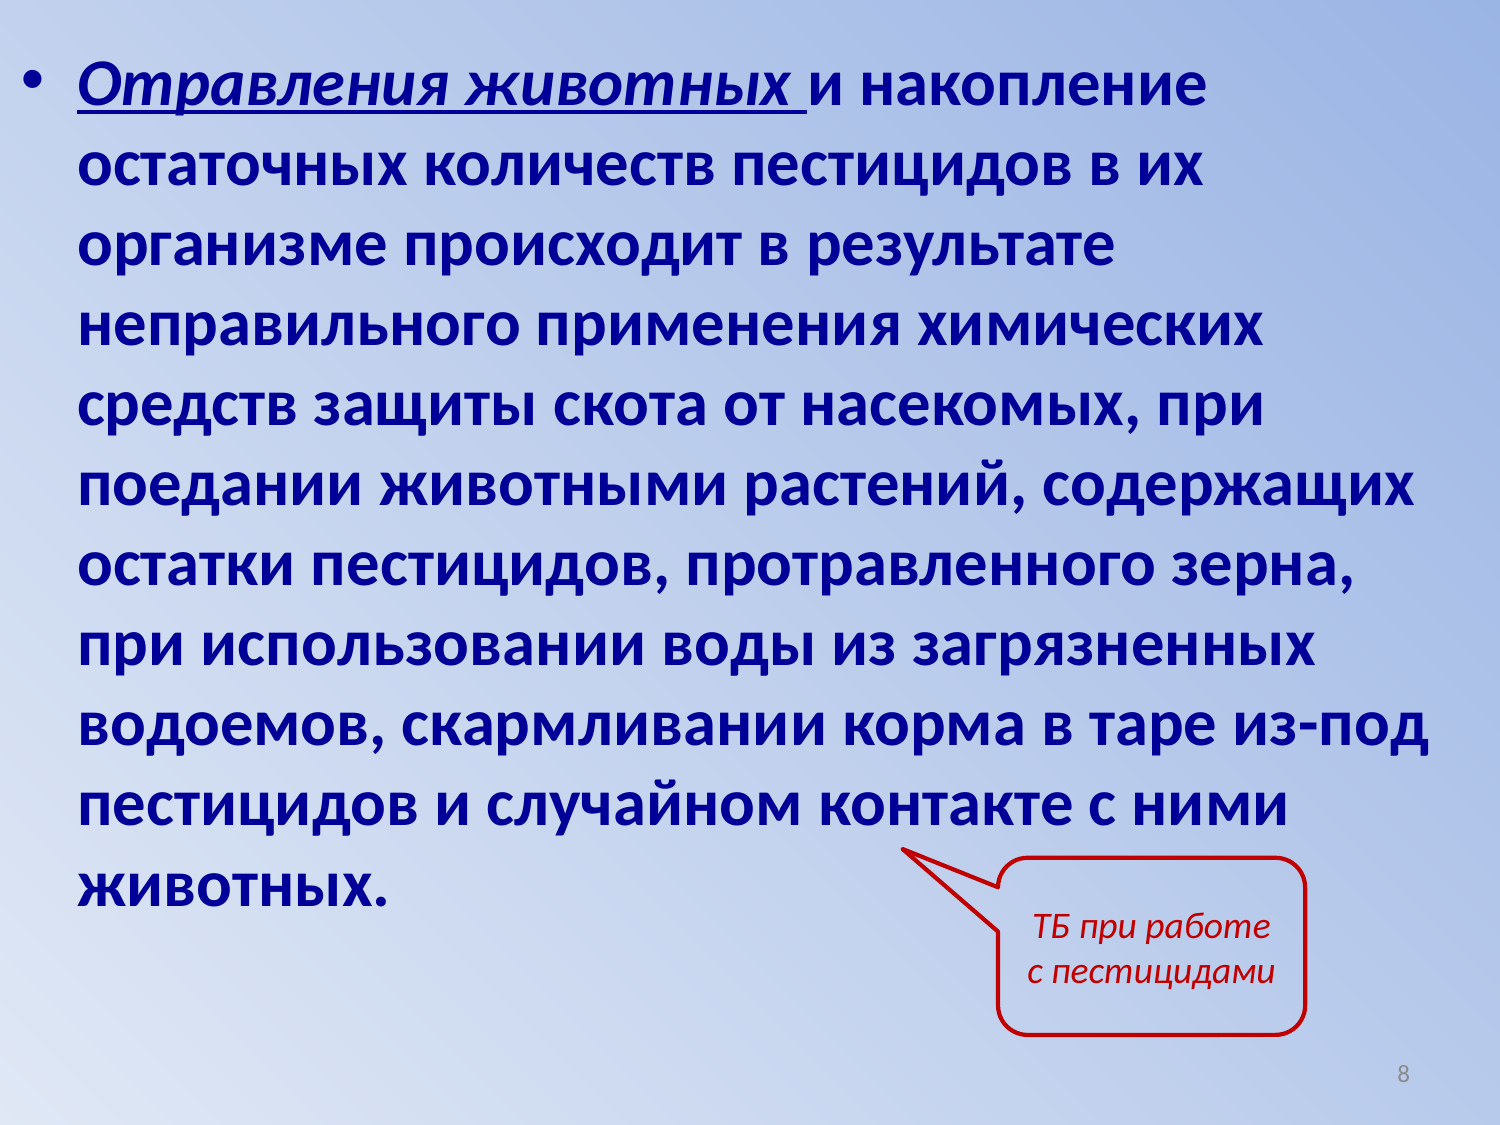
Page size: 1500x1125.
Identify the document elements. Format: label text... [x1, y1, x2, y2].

list Отравления животных и накопление остаточных количеств пестицидов в их организме происходит в результате неправильного применения химических средств защиты скота от насекомых, при поедании животными растений, содержащих остатки пестицидов, протравленного зерна, при использовании воды из загрязненных водоемов, скармливании корма в таре из-под пестицидов и случайном контакте с ними животных. [5, 30, 1459, 1094]
text_box ТБ при работе с пестицидами [900, 847, 1308, 1038]
slide_number 8 [1074, 1042, 1425, 1103]
